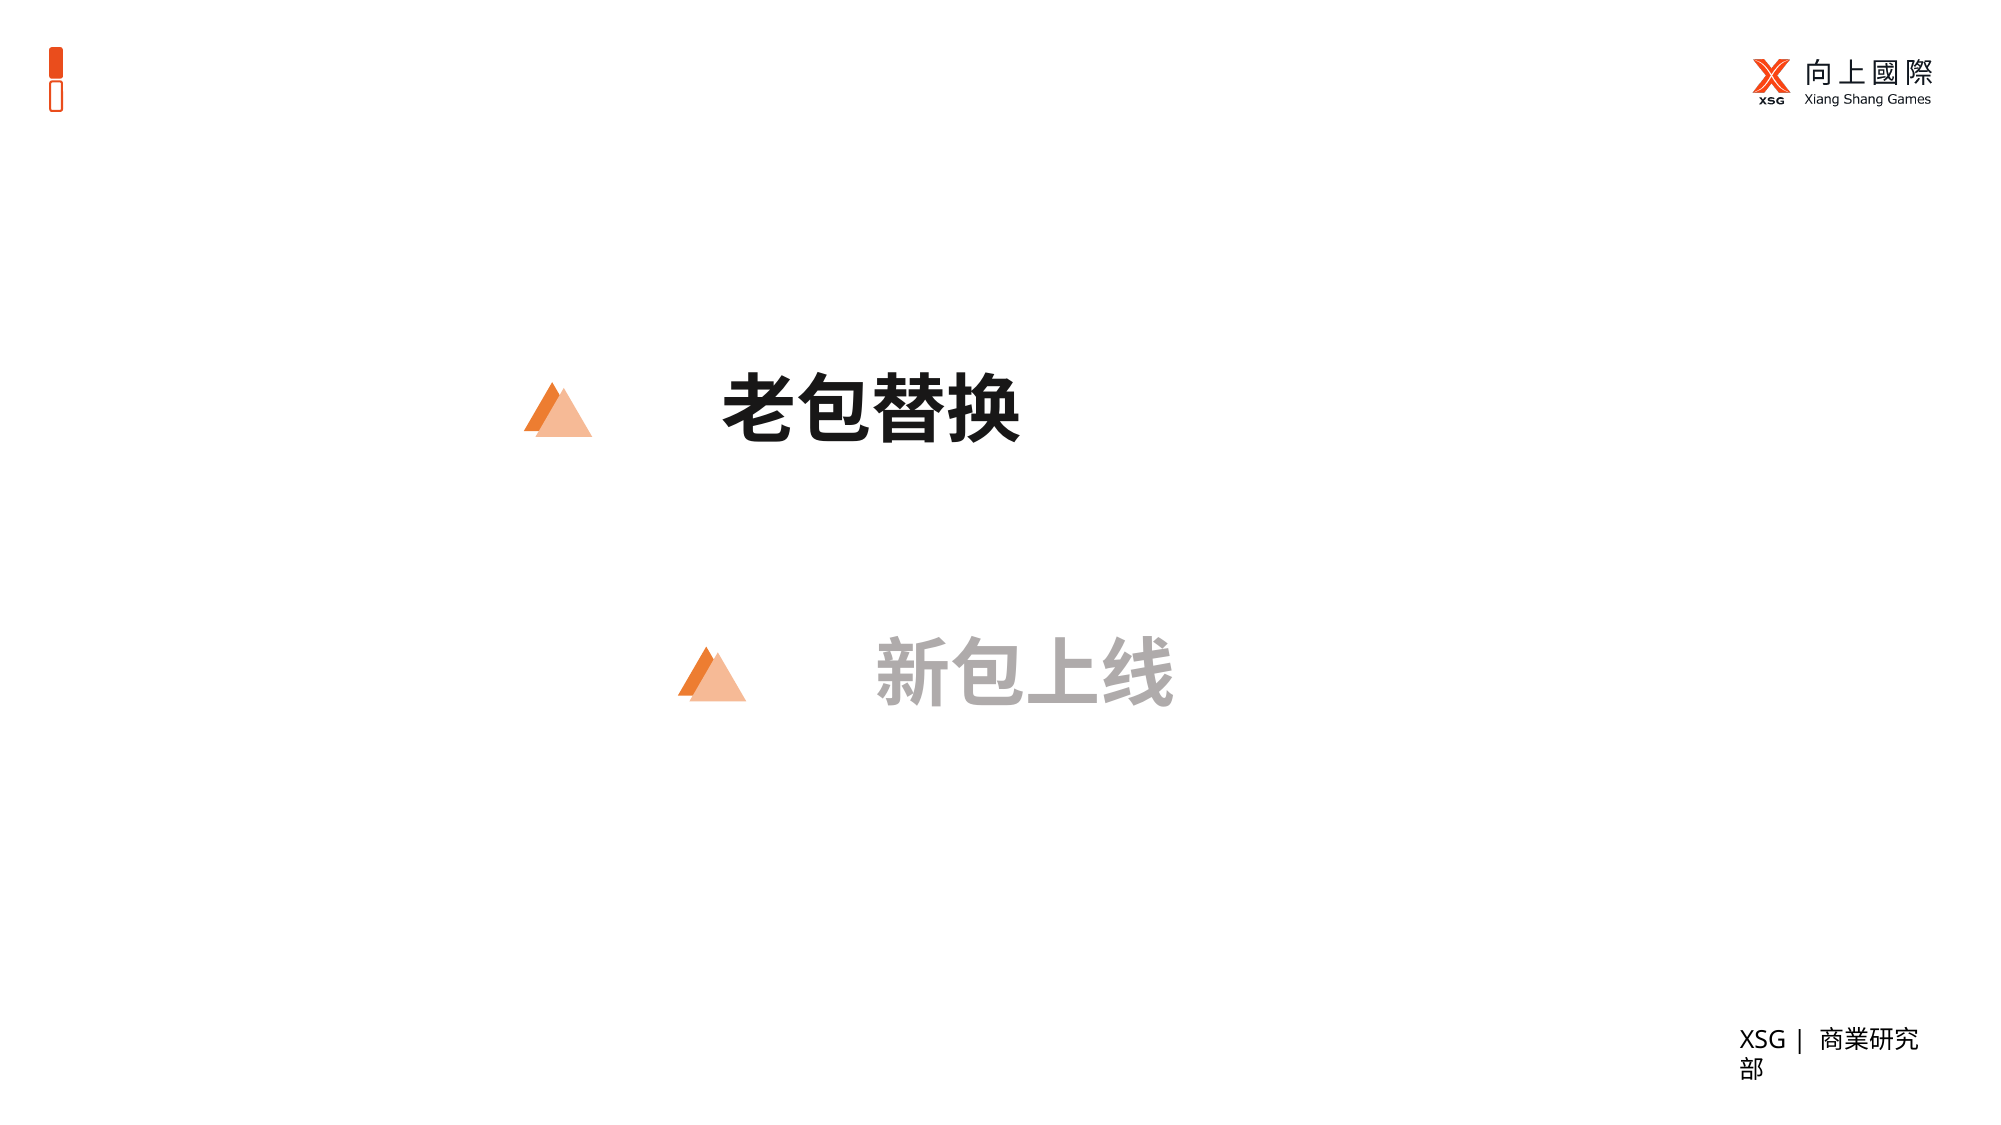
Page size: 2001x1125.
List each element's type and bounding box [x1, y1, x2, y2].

text_box [677, 618, 1211, 725]
text_box [523, 353, 1104, 460]
picture [1746, 26, 1946, 139]
